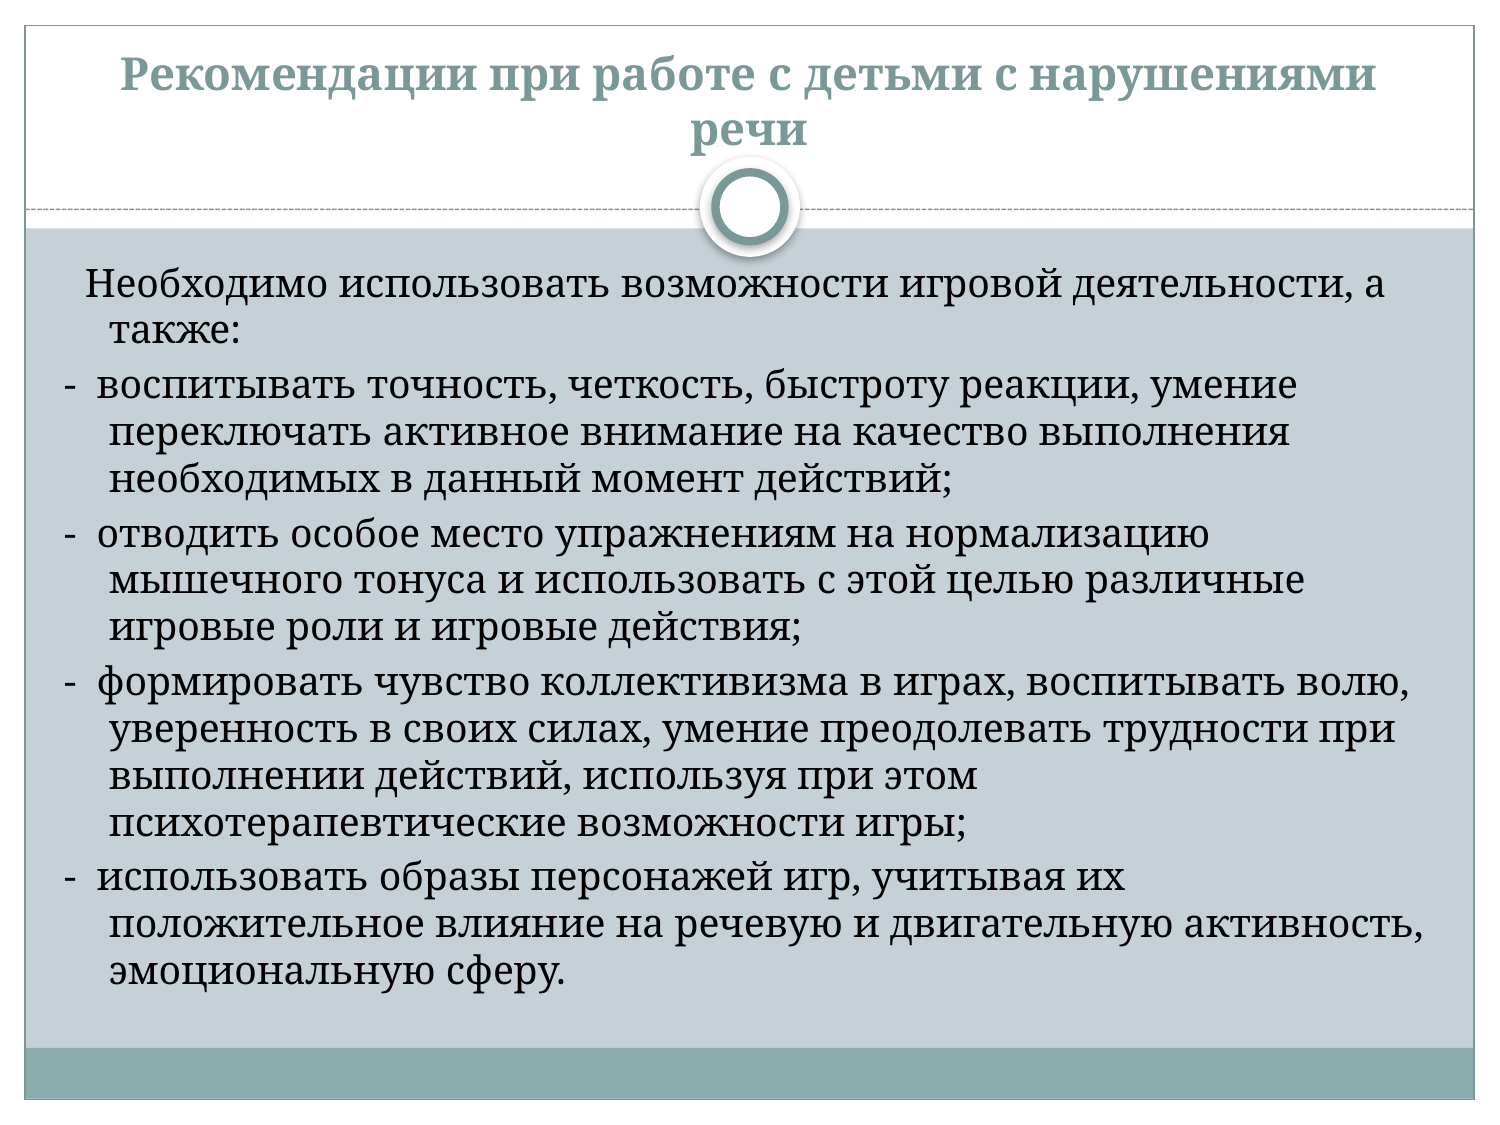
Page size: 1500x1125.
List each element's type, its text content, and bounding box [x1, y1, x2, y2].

title Рекомендации при работе с детьми с нарушениями речи [49, 37, 1450, 162]
list Необходимо использовать возможности игровой деятельности, а также: - воспитывать точность, четкость, быстроту реакции, умение переключать активное внимание на качество выполнения необходимых в данный момент действий; - отводить особое место упражнениям на нормализацию мышечного тонуса и использовать с этой целью различные игровые роли и игровые действия; - формировать чувство коллективизма в играх, воспитывать волю, уверенность в своих силах, умение преодолевать трудности при выполнении действий, используя при этом психотерапевтические возможности игры; - использовать образы персонажей игр, учитывая их положительное влияние на речевую и двигательную активность, эмоциональную сферу. [49, 250, 1445, 1001]
